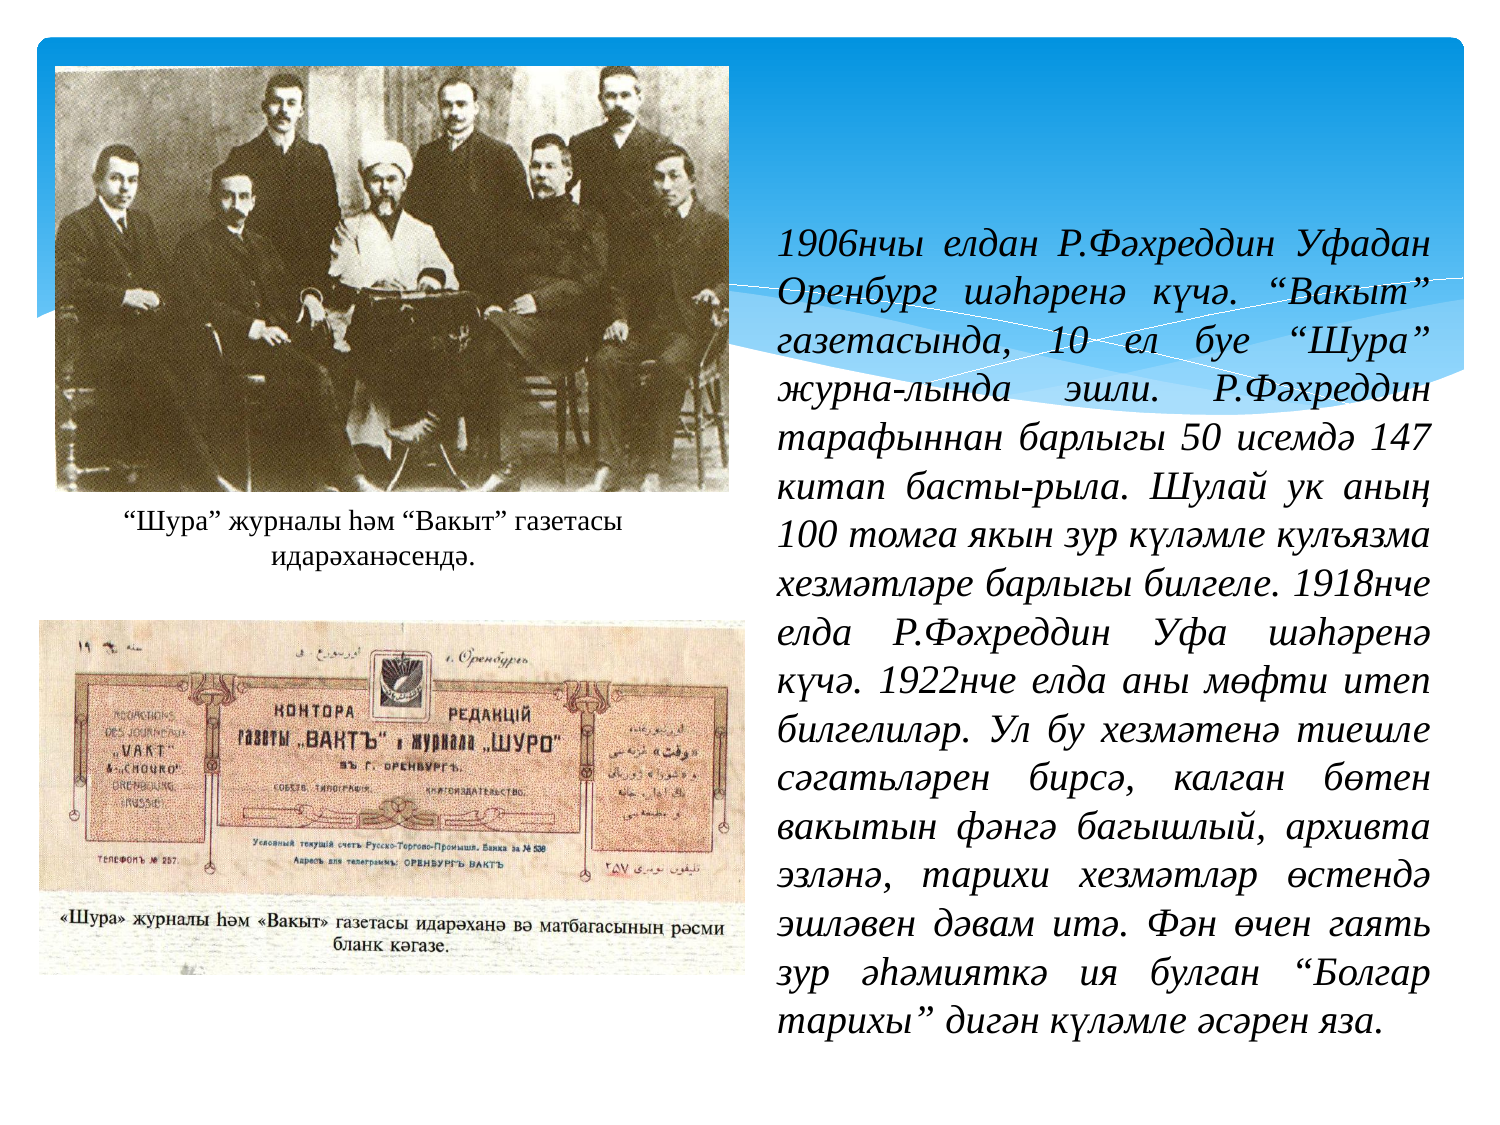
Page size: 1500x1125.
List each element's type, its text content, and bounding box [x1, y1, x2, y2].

text_box “Шура” журналы һәм “Вакыт” газетасы идарәханәсендә. [47, 493, 700, 579]
list 1906нчы елдан Р.Фәхреддин Уфадан Оренбург шәһәренә күчә. “Вакыт” газетасында, 10 ел буе “Шура” журна-лында эшли. Р.Фәхреддин тарафыннан барлыгы 50 исемдә 147 китап басты-рыла. Шулай ук аның 100 томга якын зур күләмле кулъязма хезмәтләре барлыгы билгеле. 1918нче елда Р.Фәхреддин Уфа шәһәренә күчә. 1922нче елда аны мөфти итеп билгелиләр. Ул бу хезмәтенә тиешле сәгатьләрен бирсә, калган бөтен вакытын фәнгә багышлый, архивта эзләнә, тарихи хезмәтләр өстендә эшләвен дәвам итә. Фән өчен гаять зур әһәмияткә ия булган “Болгар тарихы” дигән күләмле әсәрен яза. [761, 208, 1447, 1071]
picture [54, 67, 730, 492]
picture [39, 619, 745, 975]
